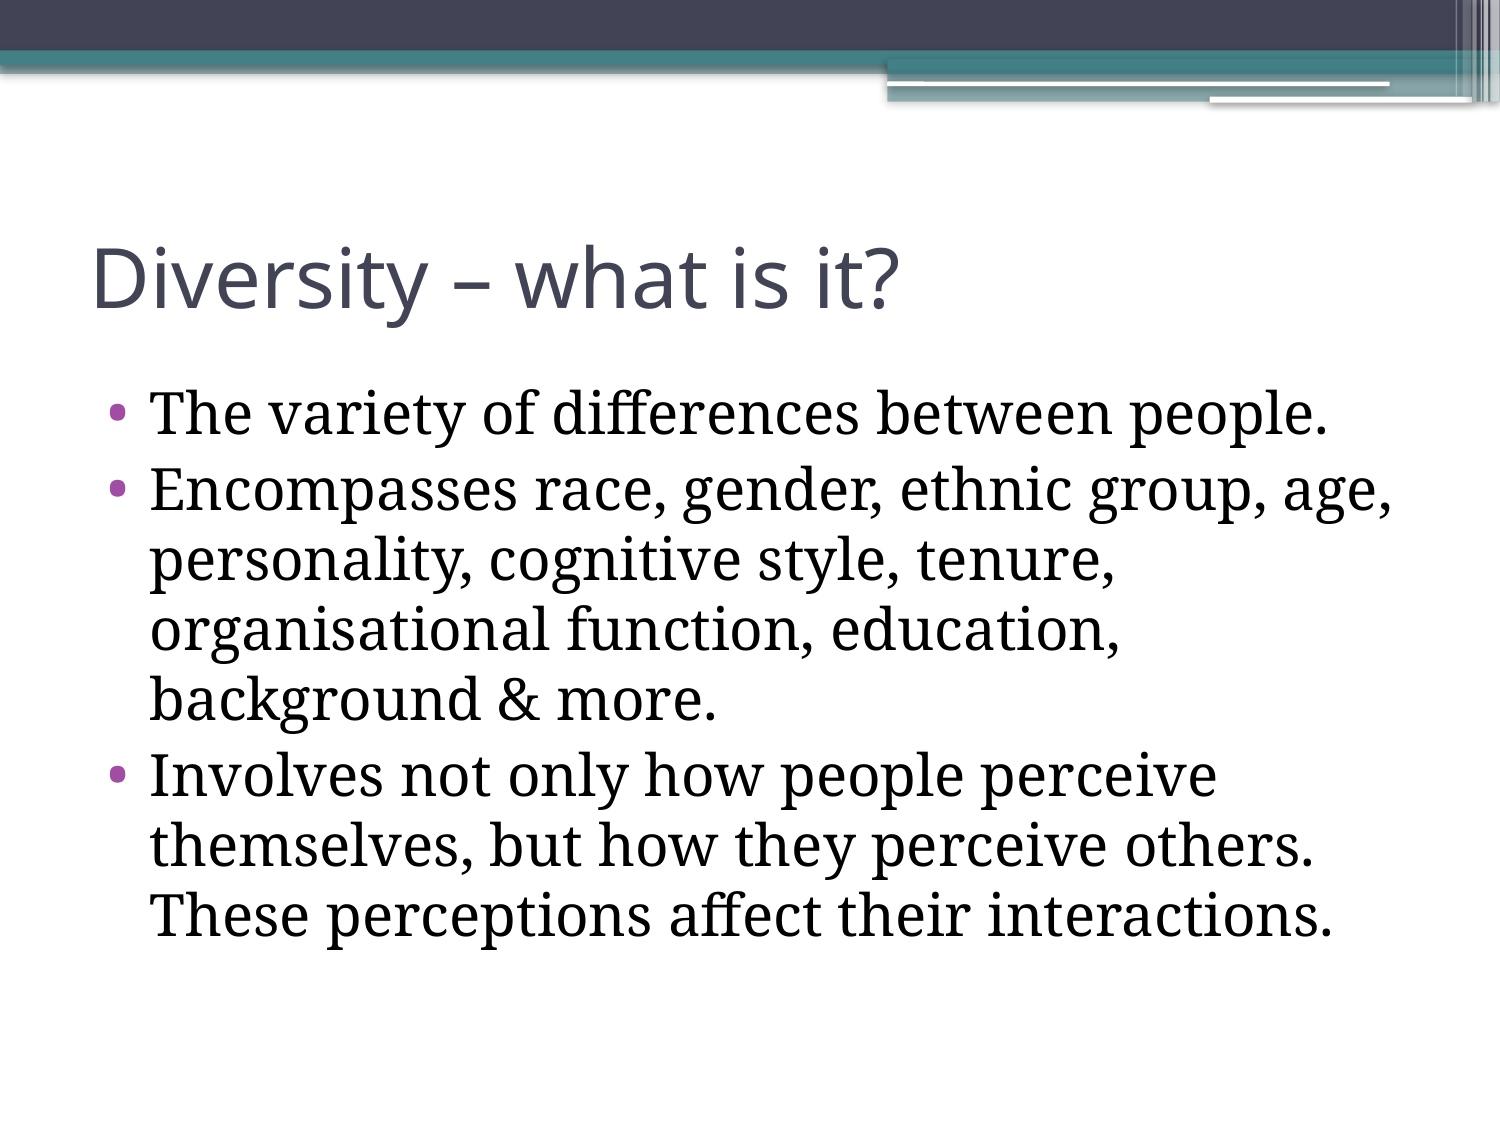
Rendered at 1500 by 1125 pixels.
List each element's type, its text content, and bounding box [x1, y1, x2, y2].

list The variety of differences between people. Encompasses race, gender, ethnic group, age, personality, cognitive style, tenure, organisational function, education, background & more. Involves not only how people perceive themselves, but how they perceive others. These perceptions affect their interactions. [75, 368, 1425, 1079]
title Diversity – what is it? [75, 187, 1425, 363]
